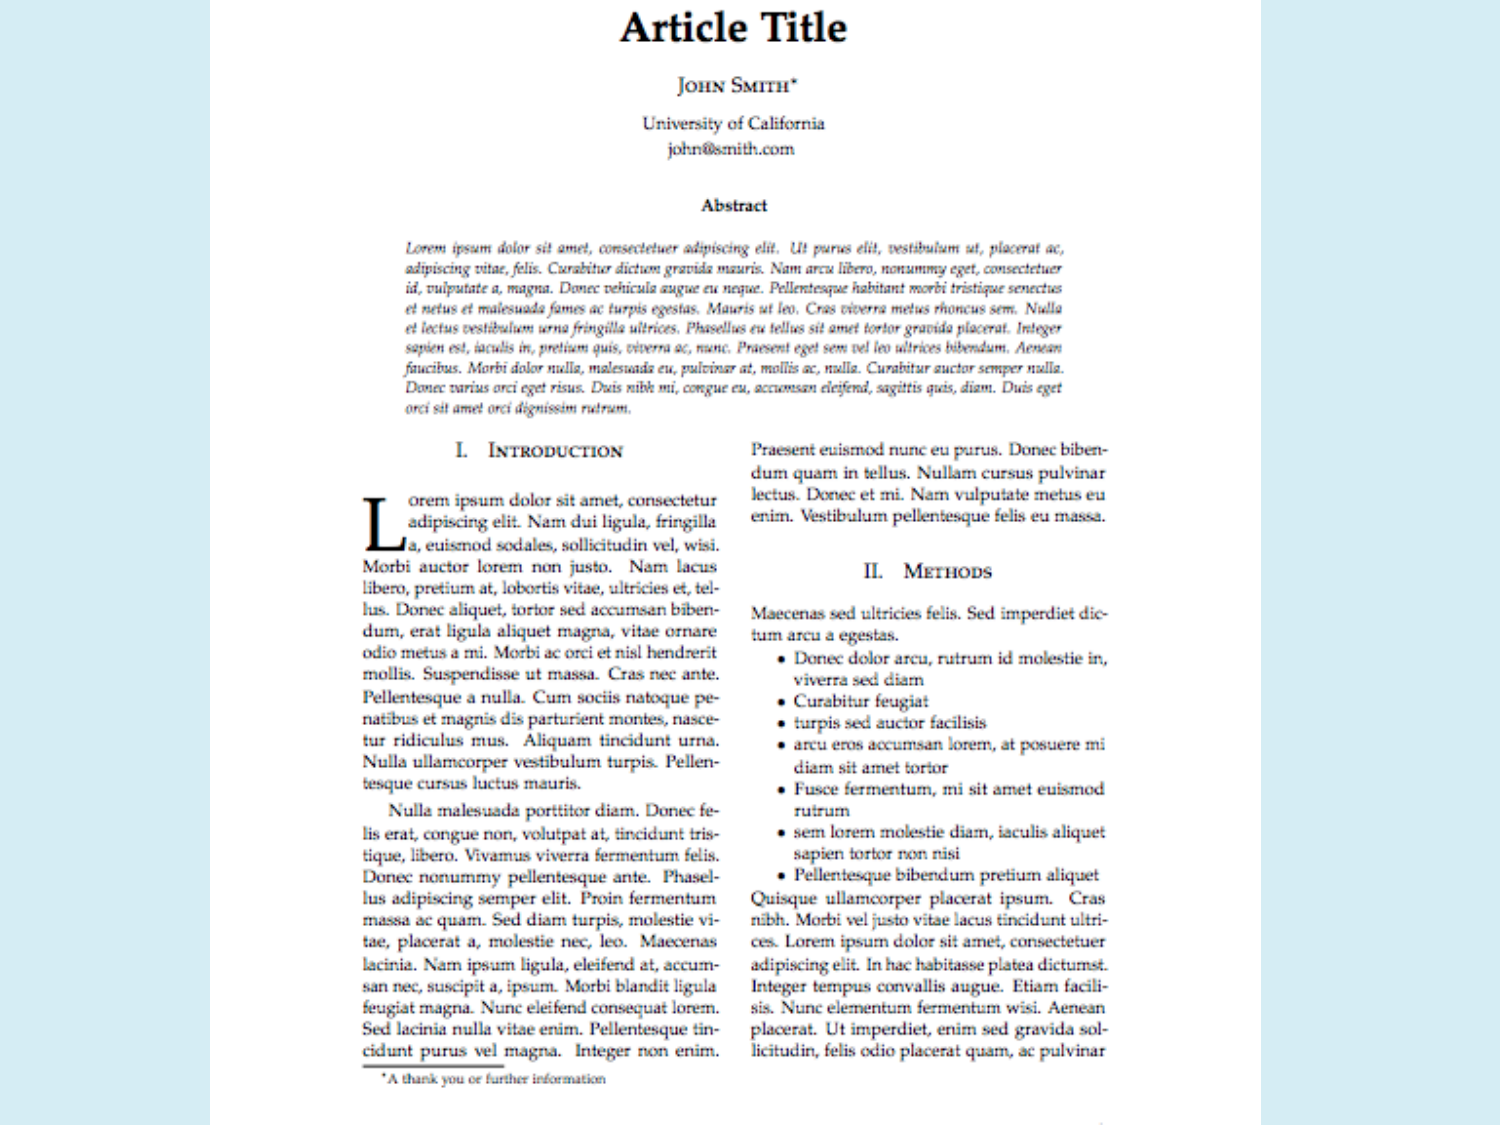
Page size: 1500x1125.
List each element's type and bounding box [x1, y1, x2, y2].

picture [209, 0, 1262, 1125]
